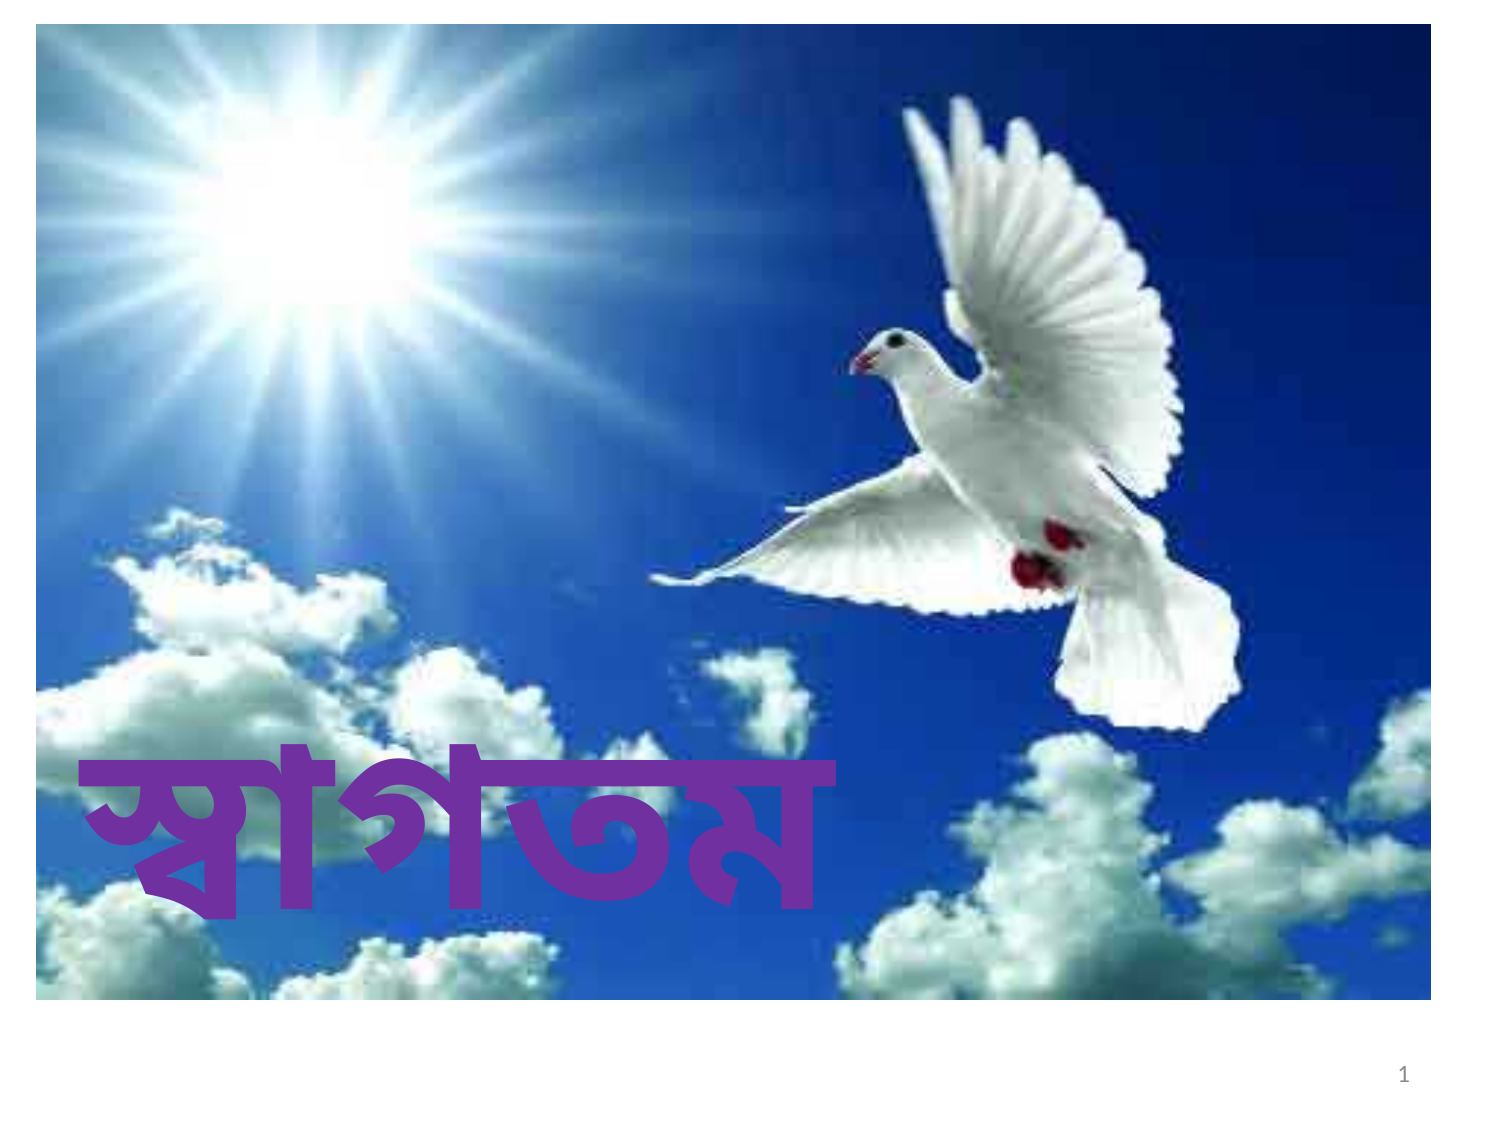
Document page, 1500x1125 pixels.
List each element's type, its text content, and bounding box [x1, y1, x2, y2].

picture [36, 24, 1431, 1001]
slide_number 1 [1074, 1042, 1425, 1103]
